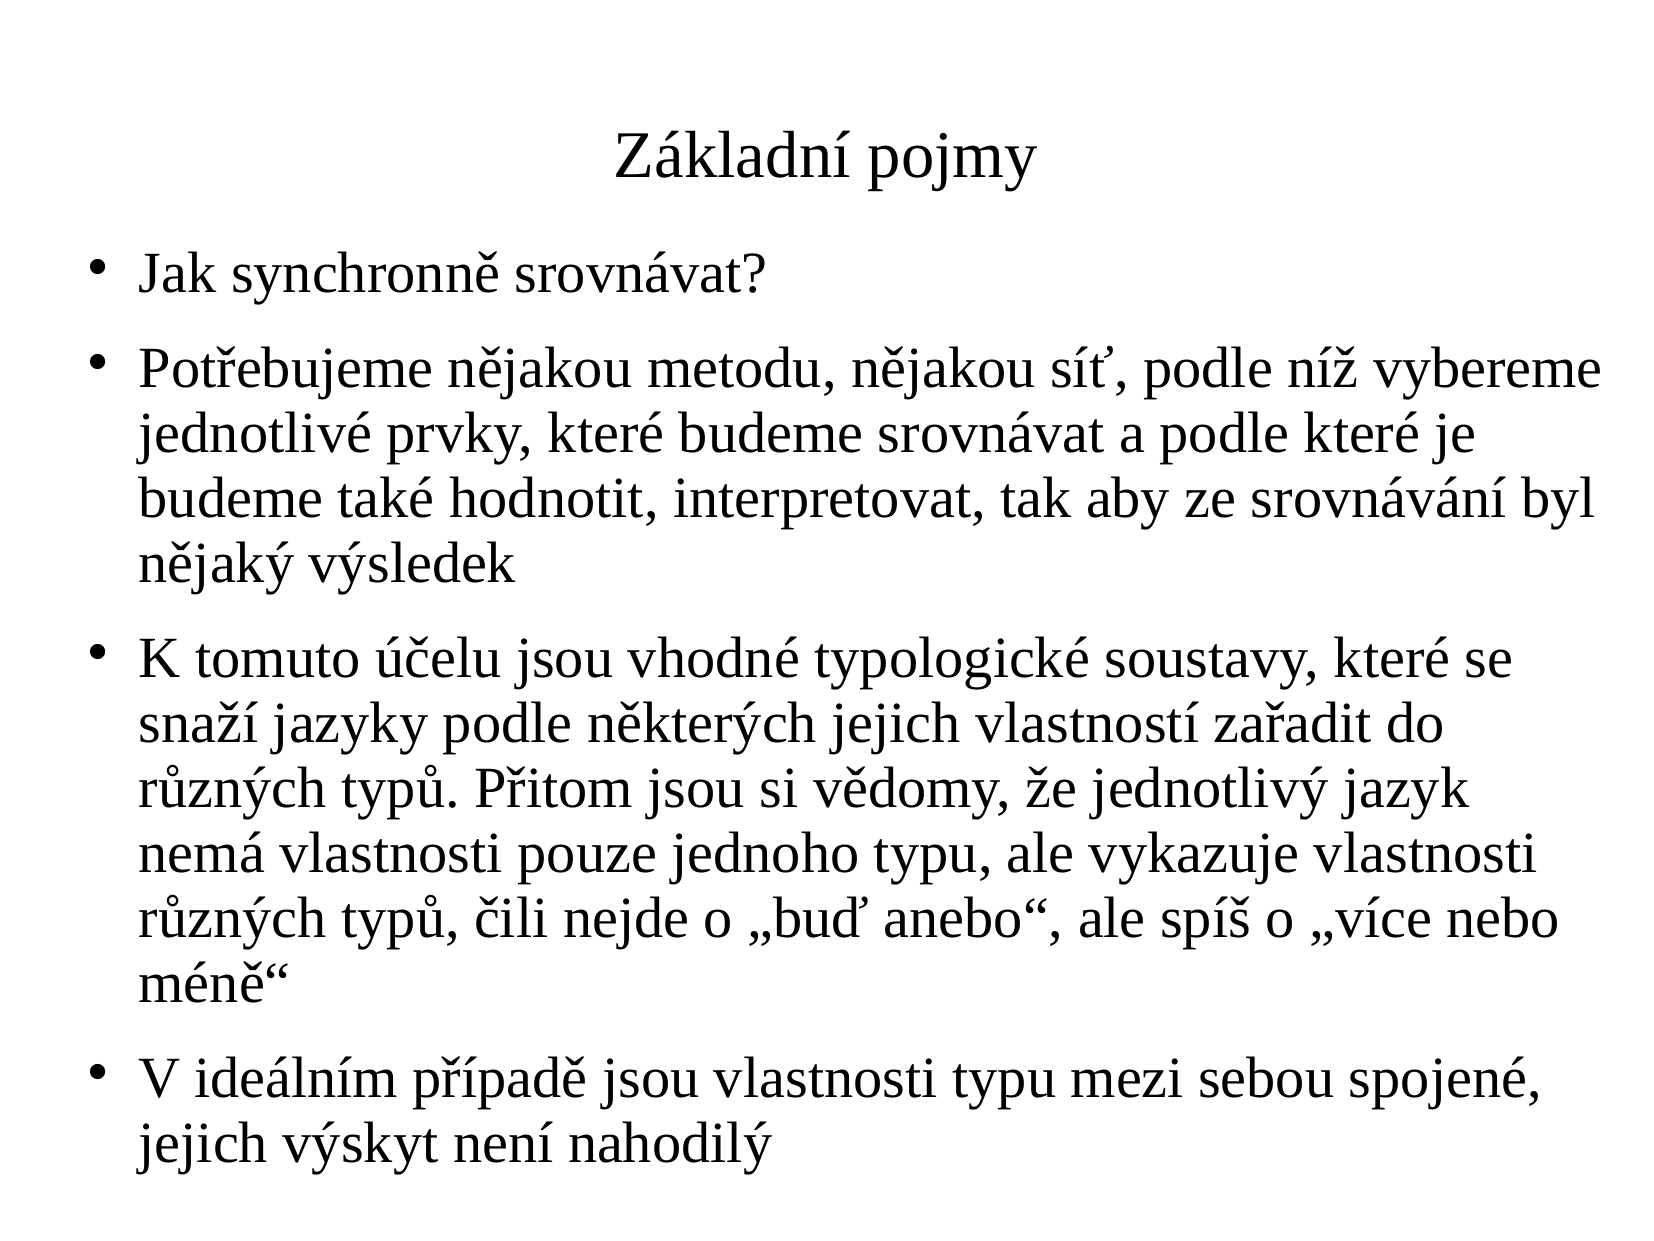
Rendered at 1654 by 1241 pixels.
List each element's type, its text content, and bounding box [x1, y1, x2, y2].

title Základní pojmy [82, 39, 1571, 236]
list Jak synchronně srovnávat? Potřebujeme nějakou metodu, nějakou síť, podle níž vybereme jednotlivé prvky, které budeme srovnávat a podle které je budeme také hodnotit, interpretovat, tak aby ze srovnávání byl nějaký výsledek K tomuto účelu jsou vhodné typologické soustavy, které se snaží jazyky podle některých jejich vlastností zařadit do různých typů. Přitom jsou si vědomy, že jednotlivý jazyk nemá vlastnosti pouze jednoho typu, ale vykazuje vlastnosti různých typů, čili nejde o „buď anebo“, ale spíš o „více nebo méně“ V ideálním případě jsou vlastnosti typu mezi sebou spojené, jejich výskyt není nahodilý [70, 236, 1607, 1205]
